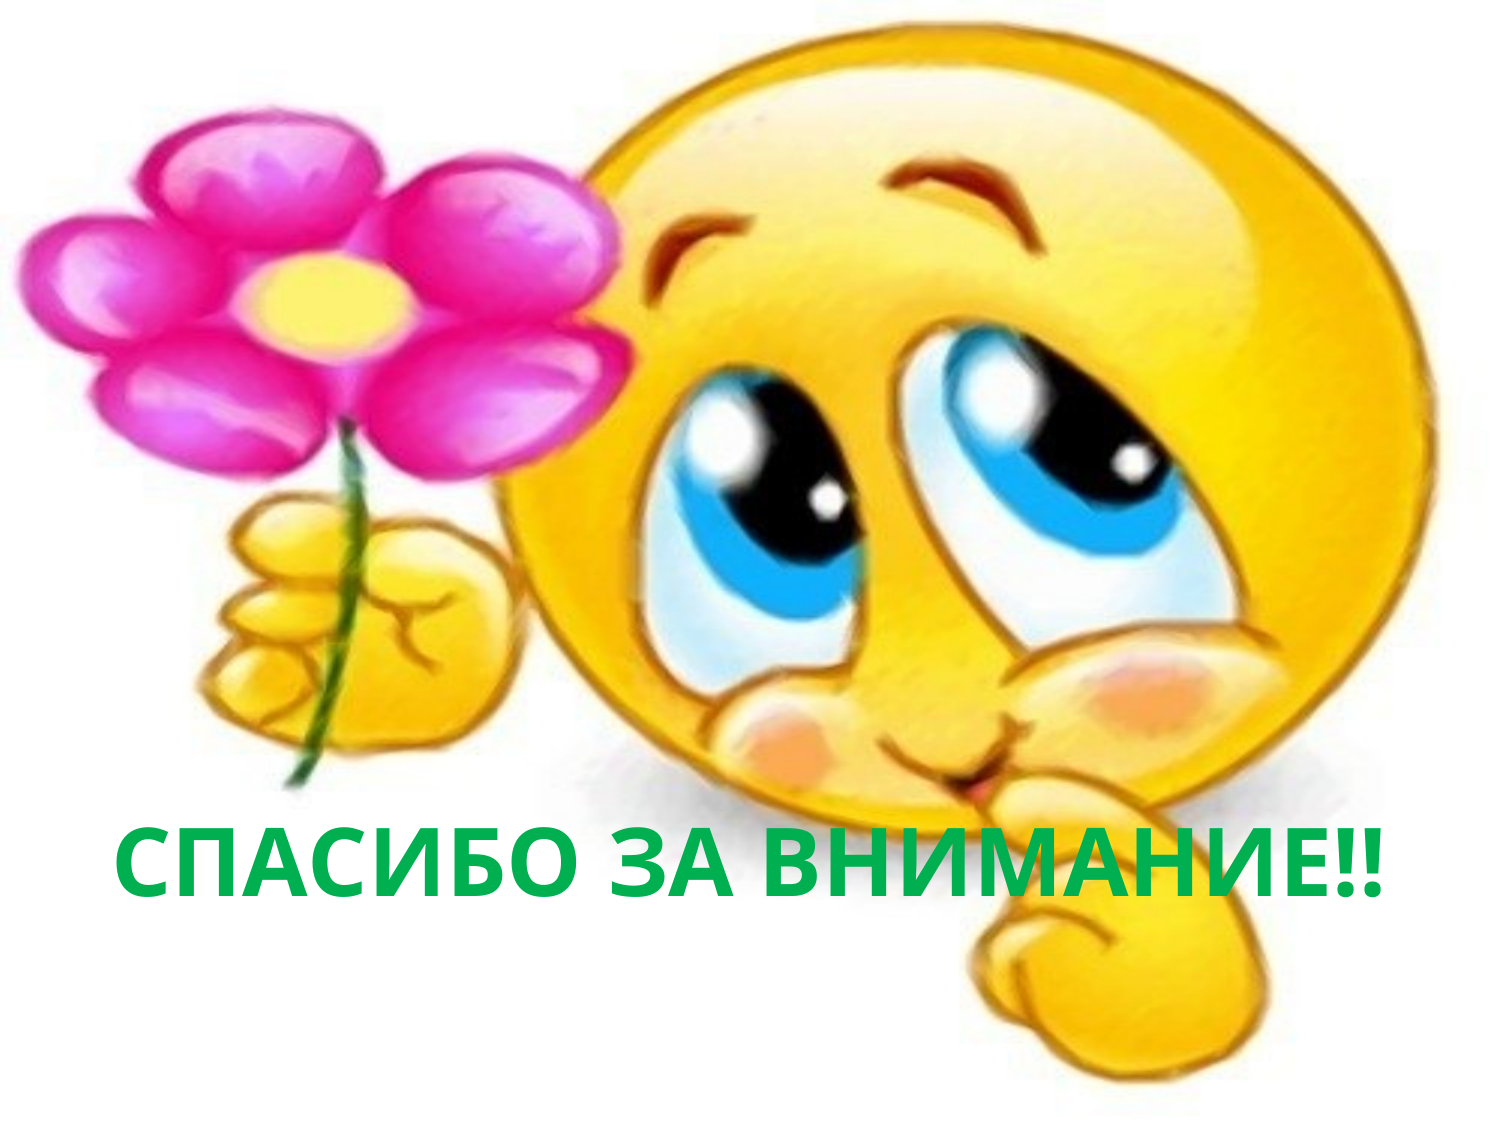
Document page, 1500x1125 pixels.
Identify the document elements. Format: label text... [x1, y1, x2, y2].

list СПАСИБО ЗА ВНИМАНИЕ!! [75, 262, 1425, 1035]
picture [0, 0, 1500, 1125]
